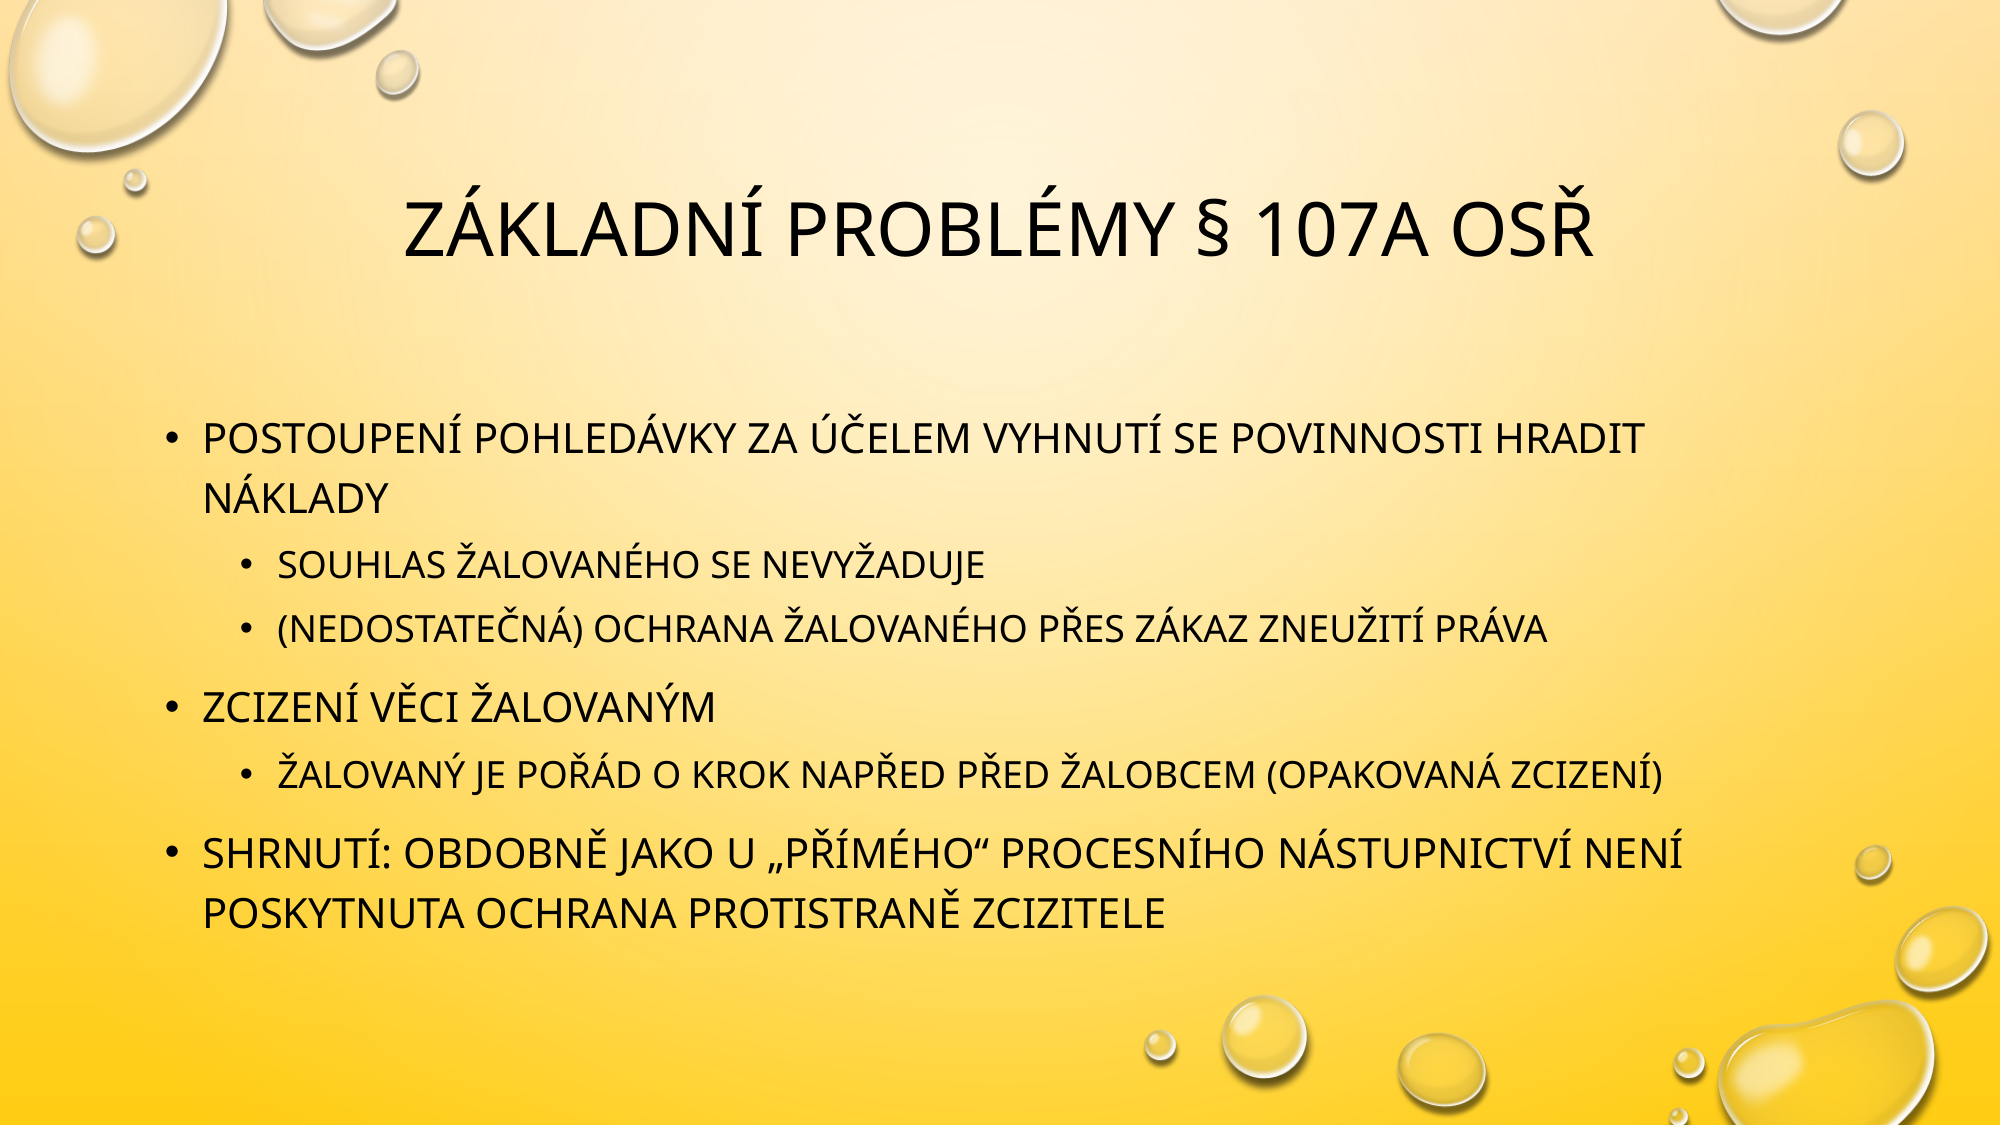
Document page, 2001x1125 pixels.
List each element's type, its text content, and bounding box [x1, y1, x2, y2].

title Základní problémy § 107a OSŘ [149, 101, 1851, 364]
list Postoupení pohledávky za účelem vyhnutí se povinnosti hradit náklady souhlas žalovaného se nevyžaduje (nedostatečná) ochrana žalovaného přes zákaz zneužití práva Zcizení věci žalovaným žalovaný je pořád o krok napřed před žalobcem (opakovaná zcizení) Shrnutí: obdobně jako u „přímého“ procesního nástupnictví není poskytnuta ochrana protistraně zcizitele [149, 388, 1850, 950]
picture [0, 0, 2000, 1125]
